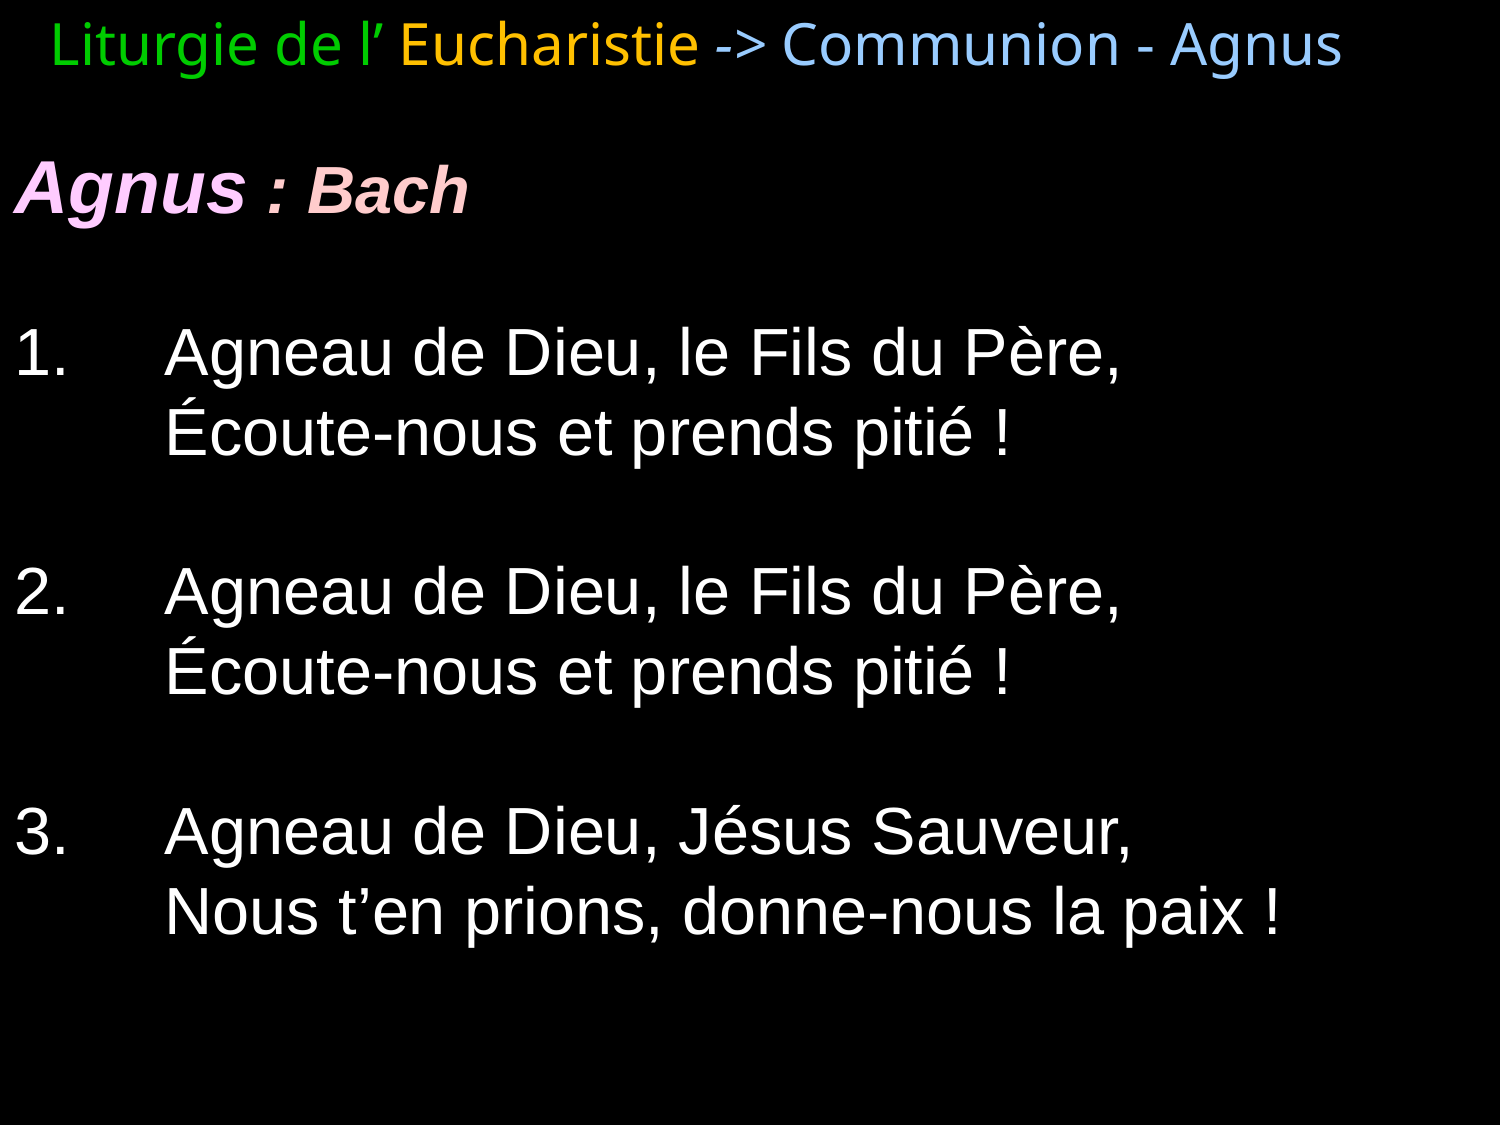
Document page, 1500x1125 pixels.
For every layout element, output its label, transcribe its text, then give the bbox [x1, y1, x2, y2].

text_box Liturgie de l’ Eucharistie -> Communion - Agnus [35, 0, 1471, 85]
text_box Agnus : Bach 1. Agneau de Dieu, le Fils du Père, Écoute-nous et prends pitié ! 2. Agneau de Dieu, le Fils du Père, Écoute-nous et prends pitié ! 3. Agneau de Dieu, Jésus Sauveur, Nous t’en prions, donne-nous la paix ! [0, 130, 1500, 956]
